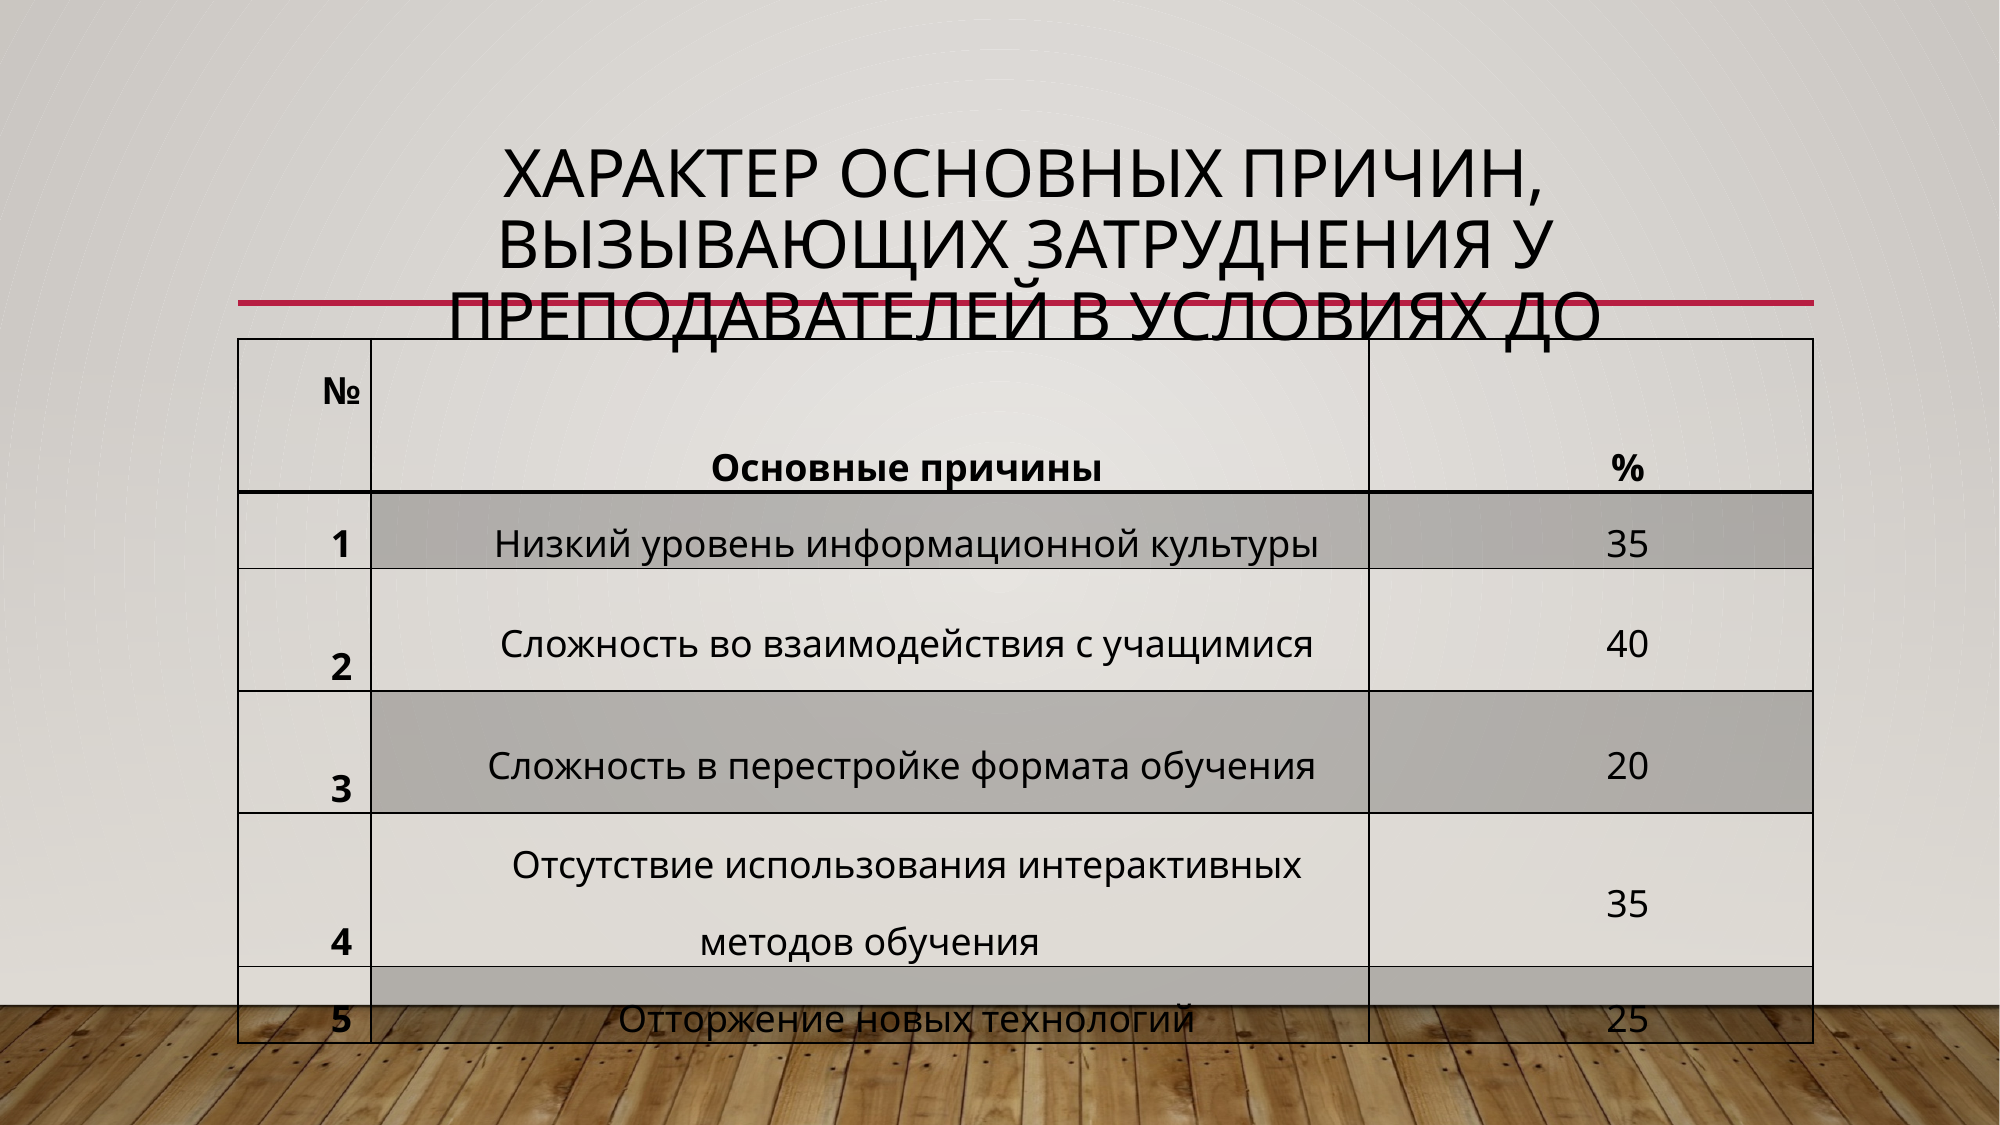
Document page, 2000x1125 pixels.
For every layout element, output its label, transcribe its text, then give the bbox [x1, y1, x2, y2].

table_cell 4 [239, 814, 370, 966]
table_cell Отторжение новых технологий [372, 967, 1368, 1042]
table_cell 25 [1370, 967, 1812, 1042]
table_cell Сложность в перестройке формата обучения [372, 692, 1368, 812]
title Характер основных причин, вызывающих затруднения у преподавателей в условиях ДО [238, 131, 1813, 305]
table_cell 20 [1370, 692, 1812, 812]
table_cell 2 [239, 569, 370, 690]
table_header № [239, 340, 370, 490]
table_cell 40 [1370, 569, 1812, 690]
table_cell 35 [1370, 814, 1812, 966]
table_cell Низкий уровень информационной культуры [372, 494, 1368, 568]
table_header Основные причины [372, 340, 1368, 490]
table_cell Сложность во взаимодействия с учащимися [372, 569, 1368, 690]
table_cell 3 [239, 692, 370, 812]
table_cell Отсутствие использования интерактивных методов обучения [372, 814, 1368, 966]
table_cell 5 [239, 967, 370, 1042]
table_cell 1 [239, 494, 370, 568]
picture [0, 1005, 2000, 1125]
table_cell 35 [1370, 494, 1812, 568]
table_header % [1370, 340, 1812, 490]
